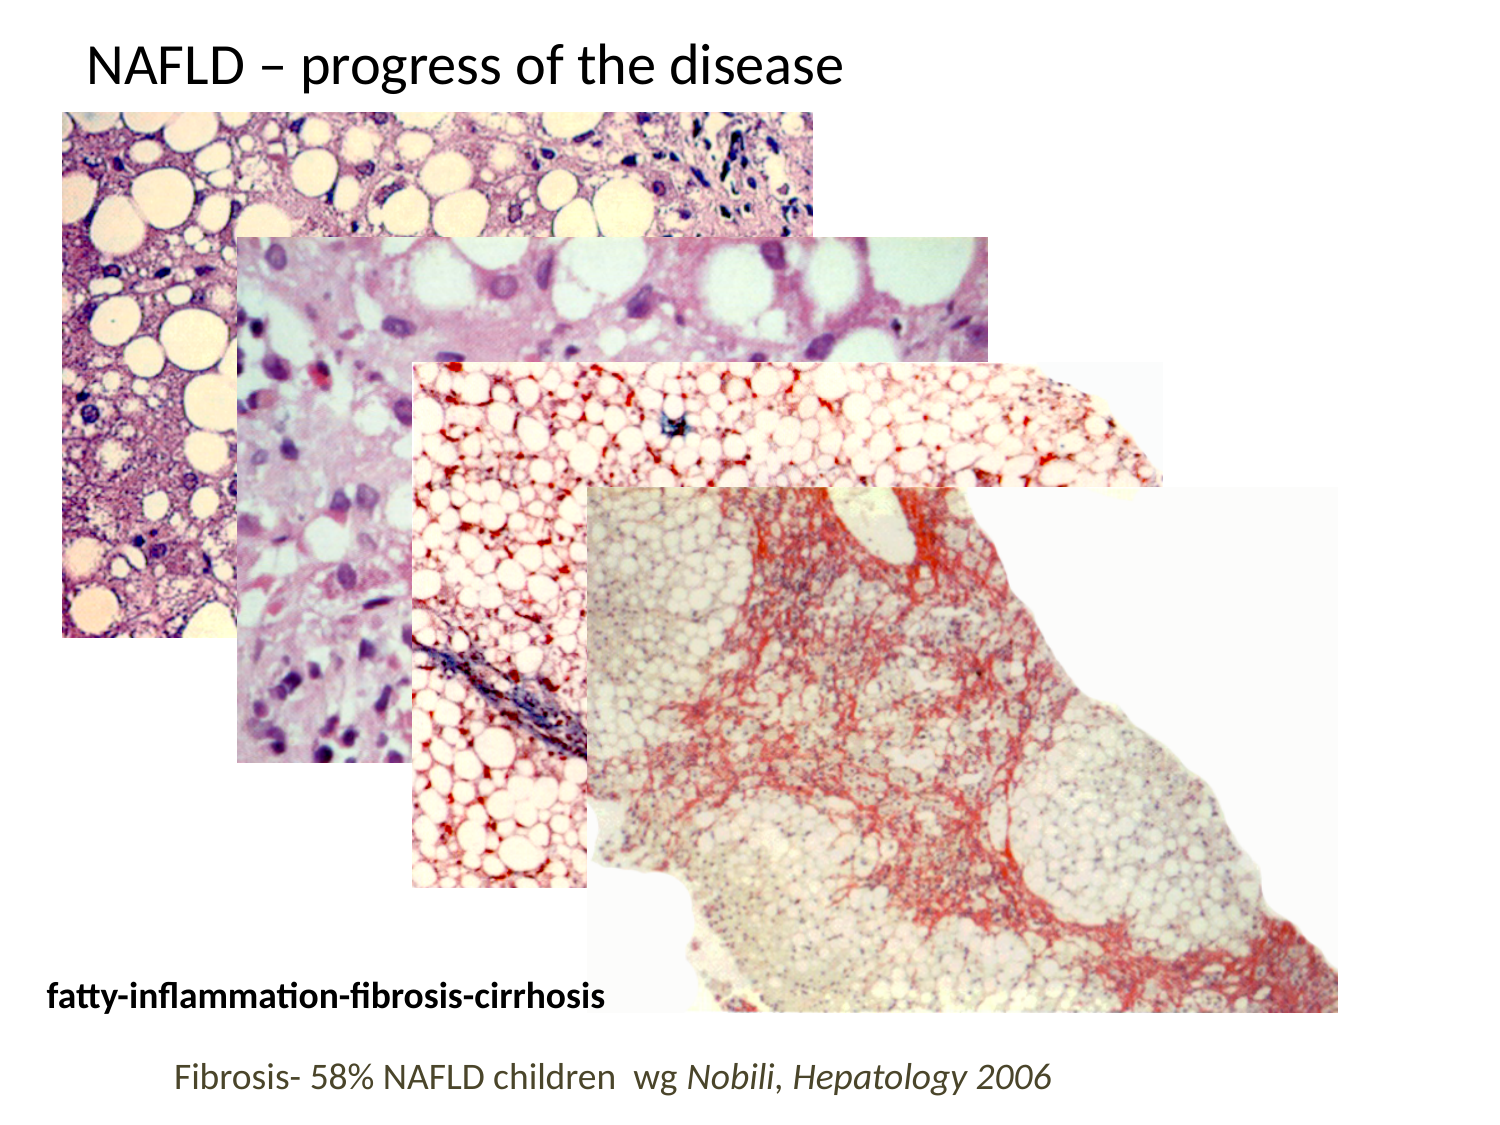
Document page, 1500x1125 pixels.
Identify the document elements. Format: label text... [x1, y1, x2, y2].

text_box NAFLD – progress of the disease [71, 19, 860, 104]
text_box Fibrosis- 58% NAFLD children wg Nobili, Hepatology 2006 [159, 1045, 1081, 1105]
picture [62, 112, 1338, 1013]
text_box fatty-inflammation-fibrosis-cirrhosis [31, 964, 621, 1024]
